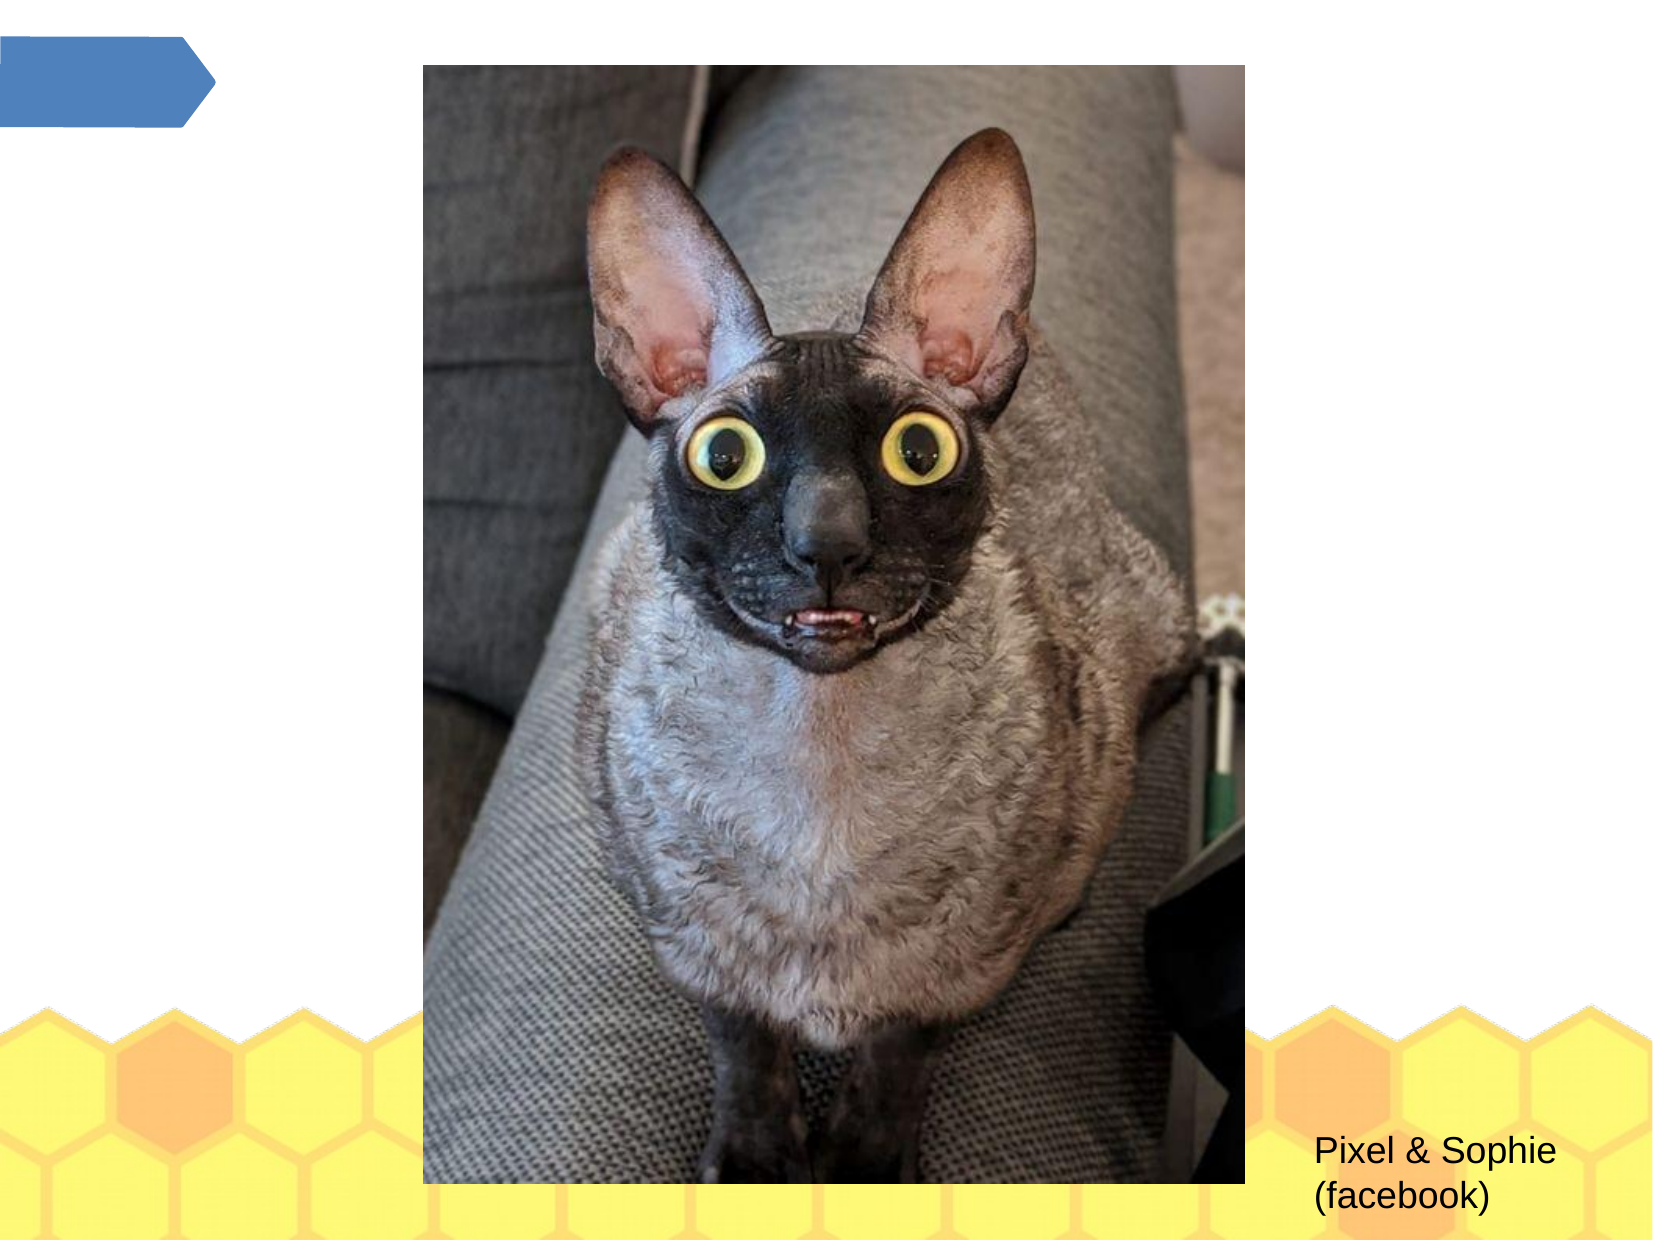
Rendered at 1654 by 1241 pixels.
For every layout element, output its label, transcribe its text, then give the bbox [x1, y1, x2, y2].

picture [0, 65, 1653, 1240]
text_box Pixel & Sophie (facebook) [1299, 1118, 1654, 1218]
